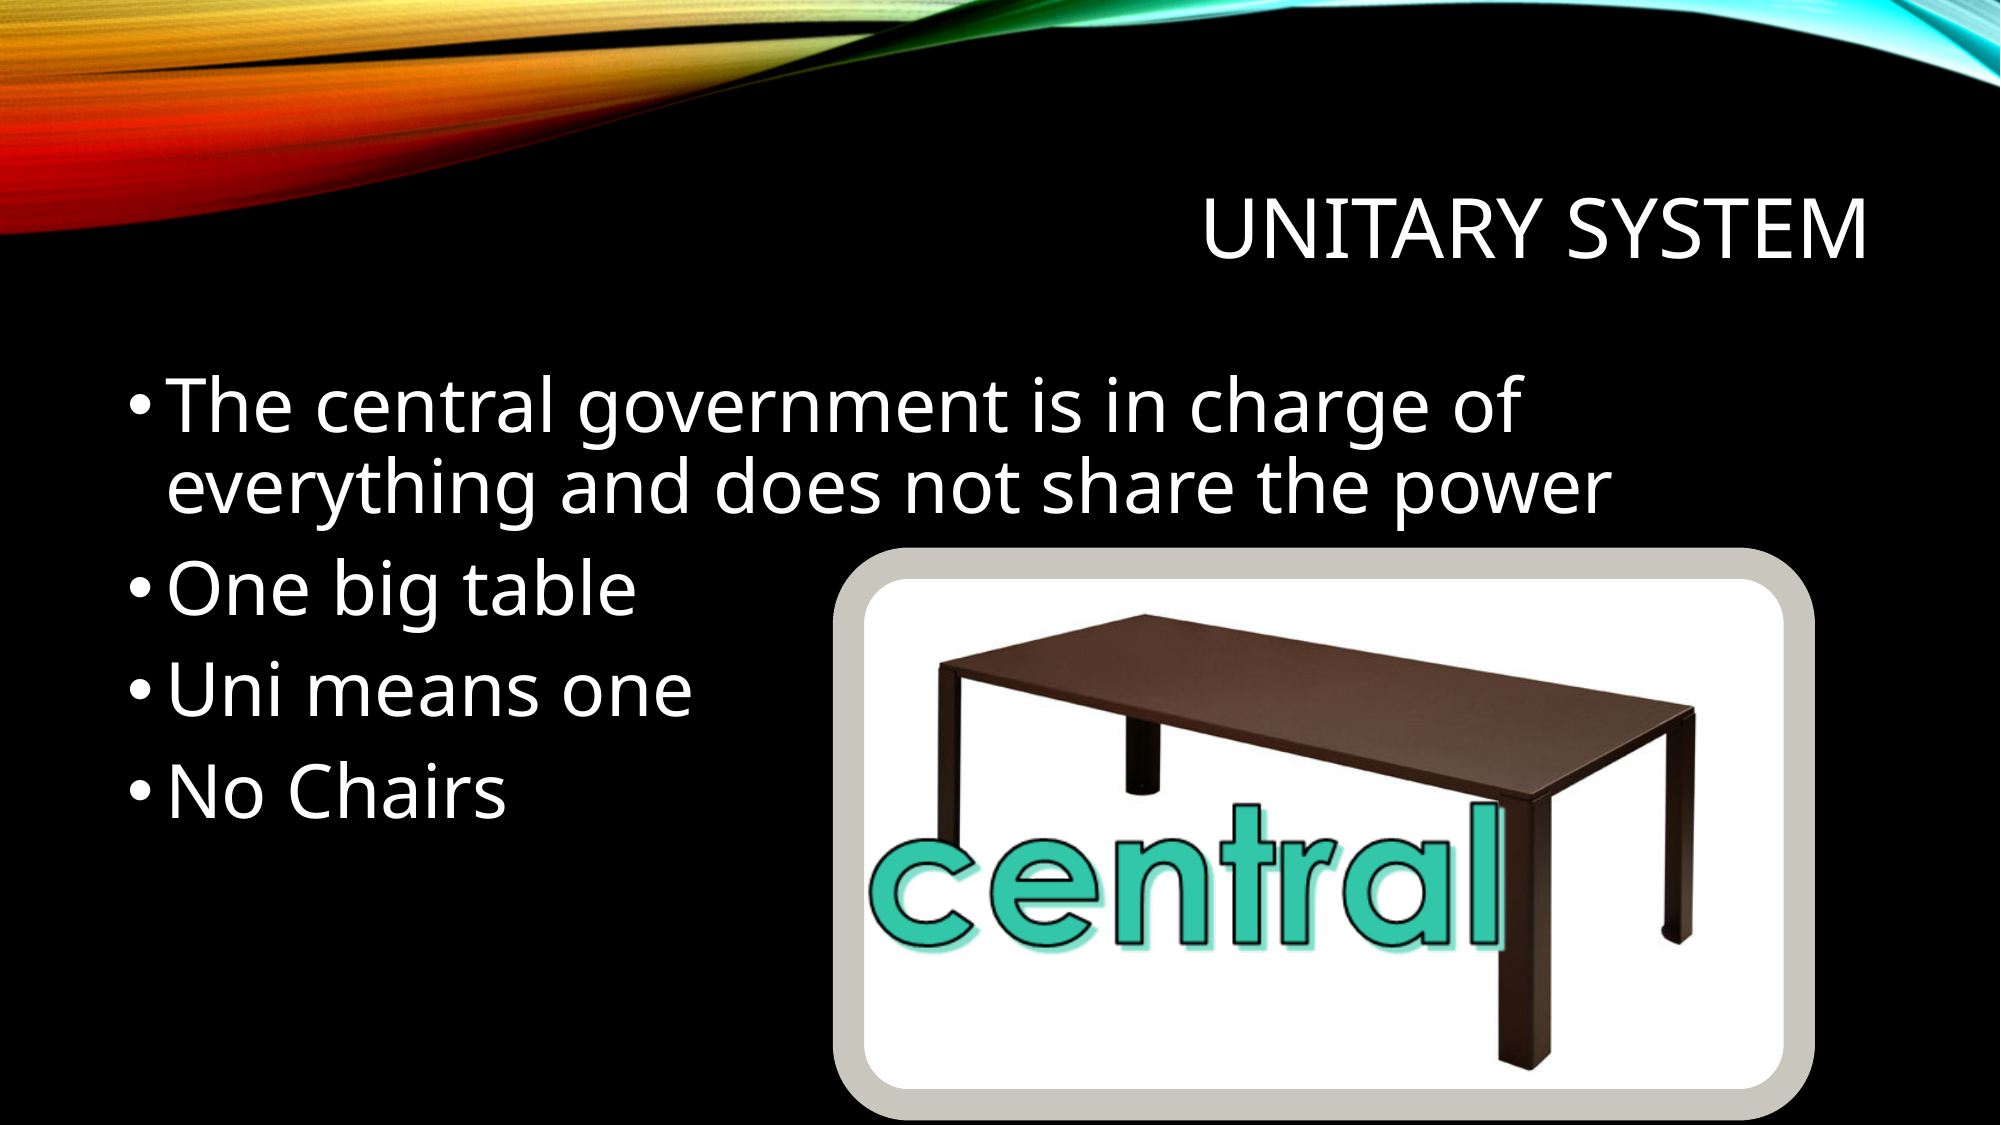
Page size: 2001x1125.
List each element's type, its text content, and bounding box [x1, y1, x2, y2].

list The central government is in charge of everything and does not share the power One big table Uni means one No Chairs [112, 360, 1888, 1021]
title Unitary system [474, 125, 1888, 338]
picture [835, 562, 1800, 1106]
picture [0, 0, 2000, 237]
